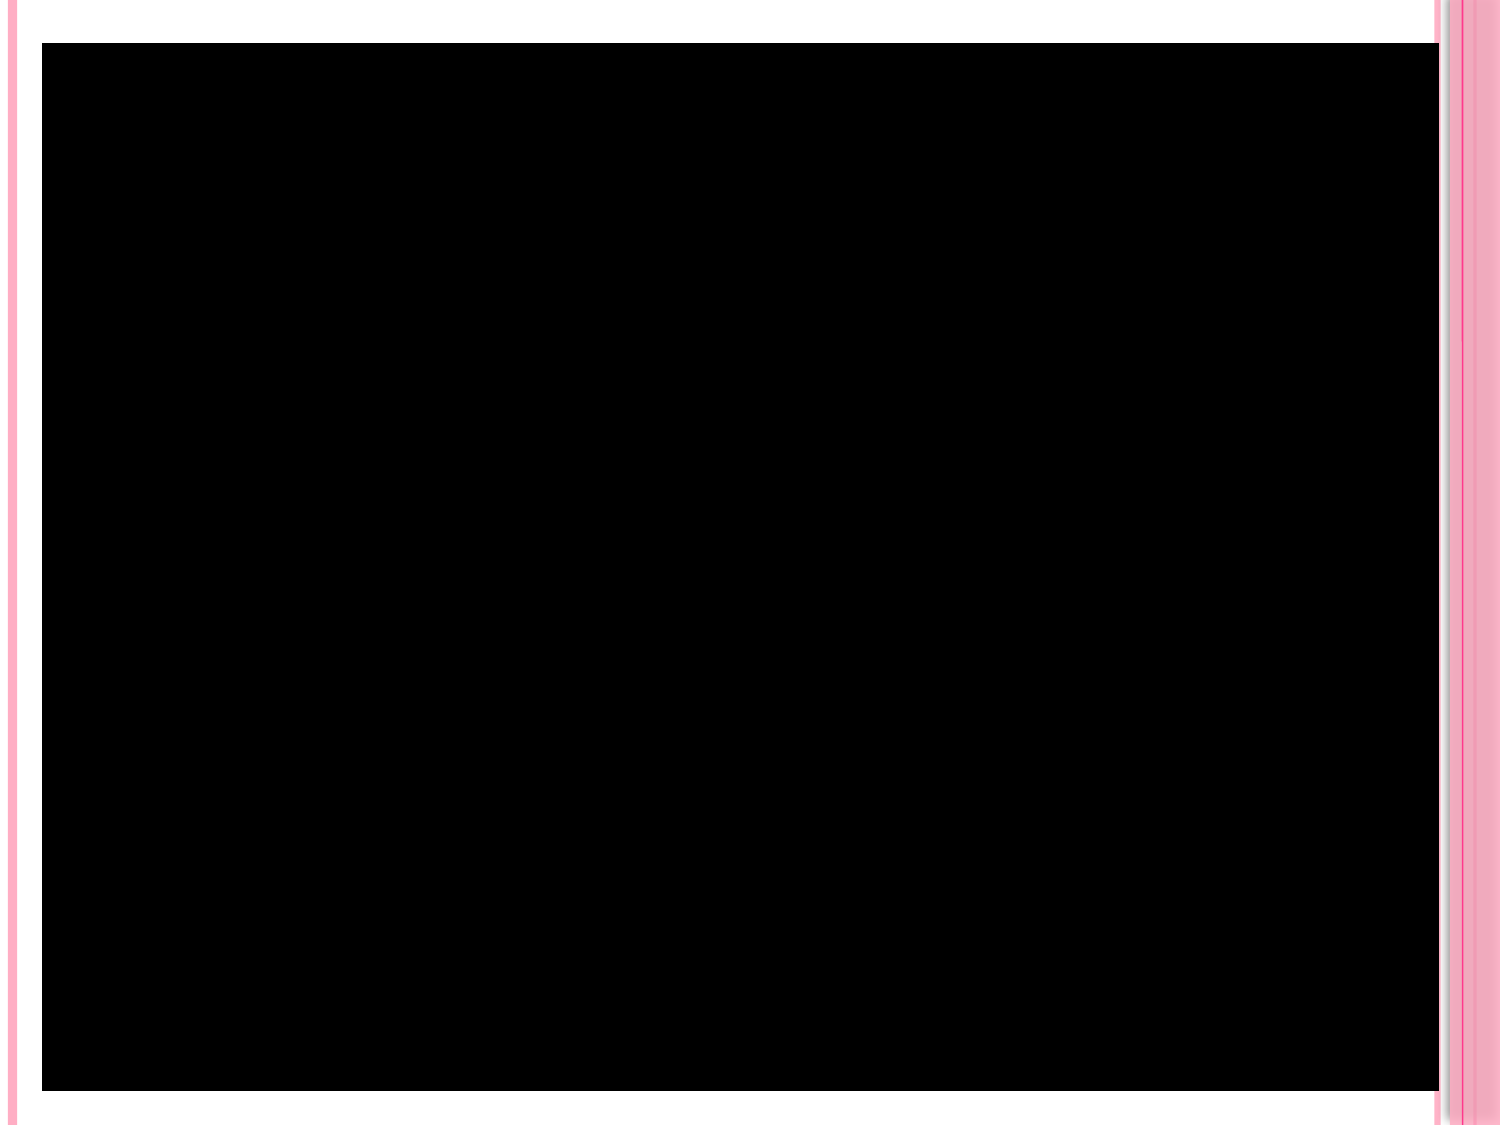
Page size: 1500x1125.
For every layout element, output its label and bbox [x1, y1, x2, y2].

text_box [40, 42, 1440, 1092]
